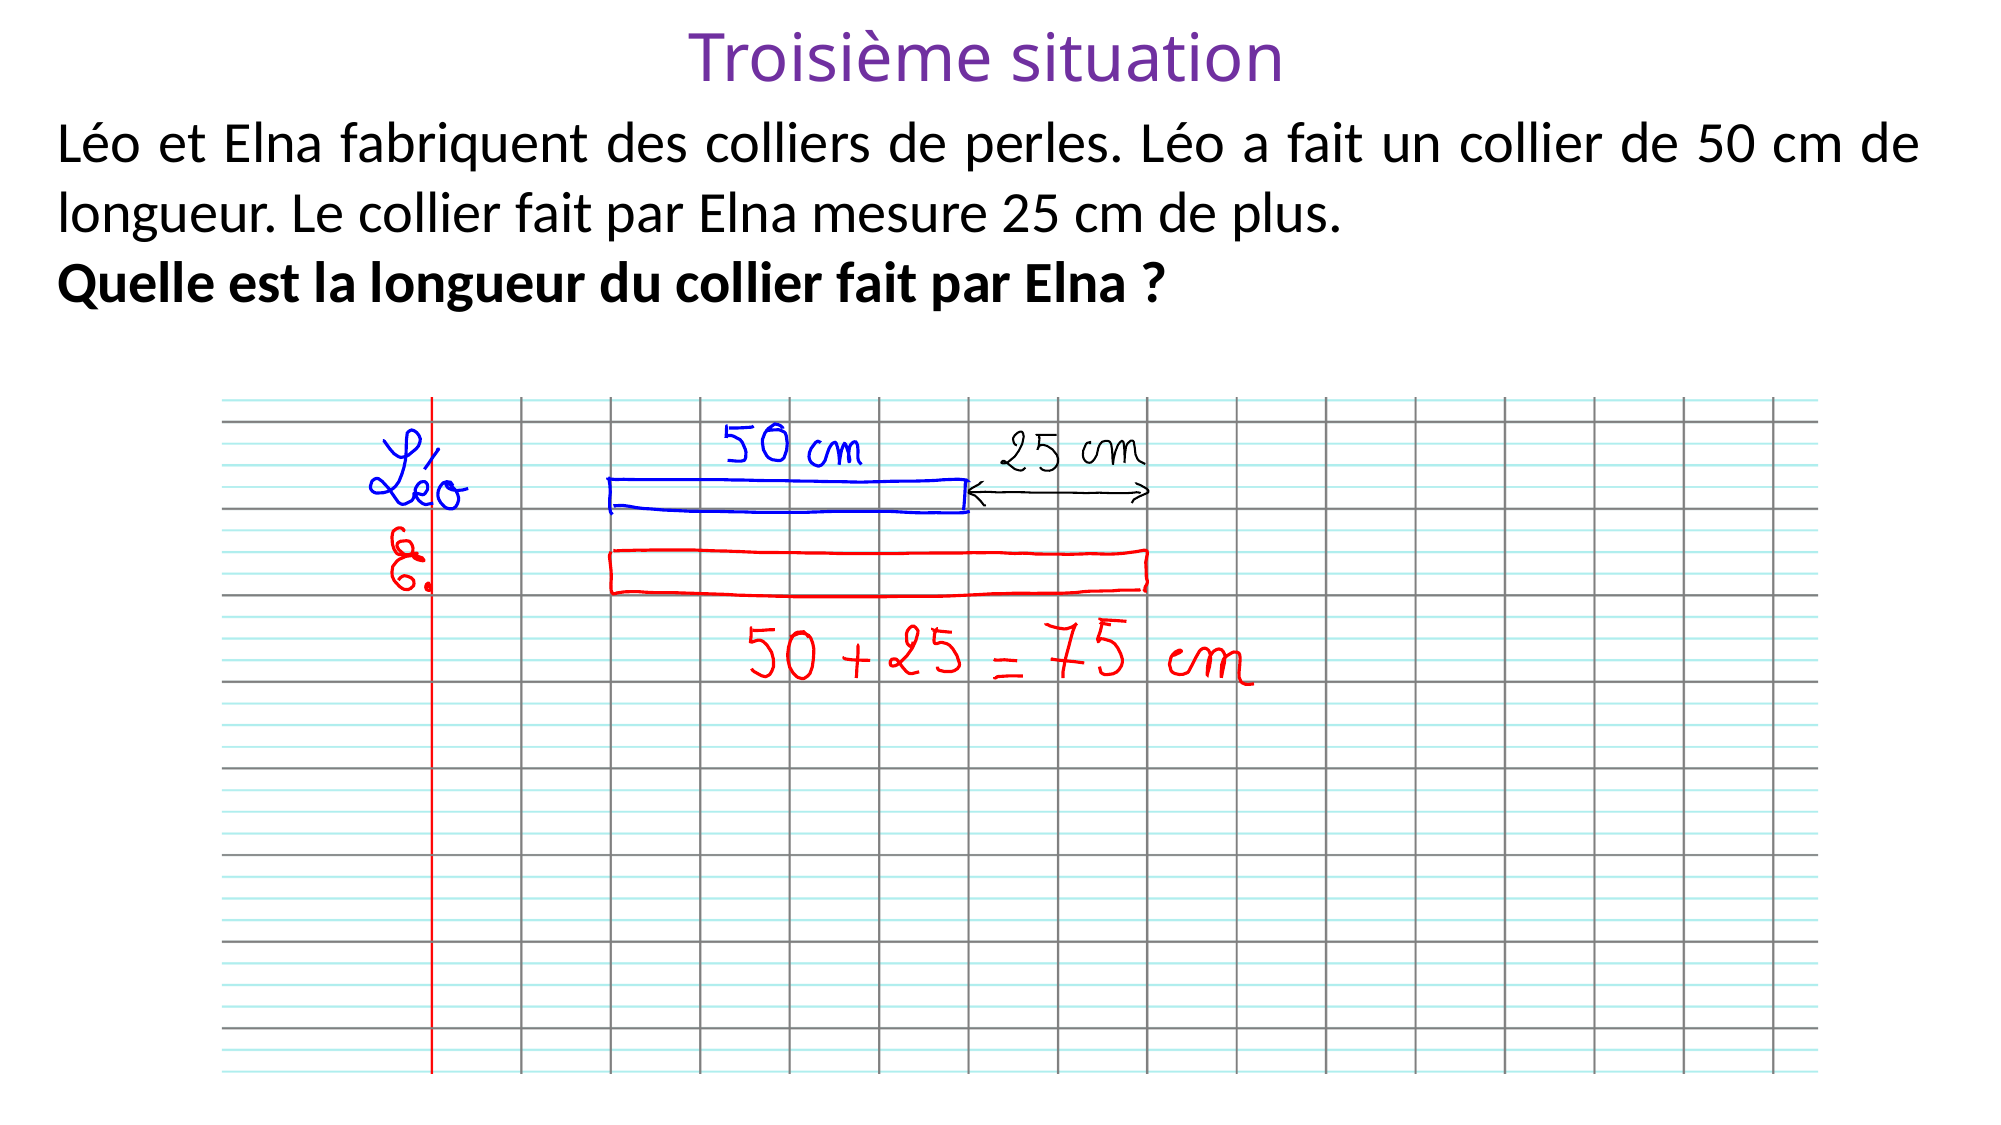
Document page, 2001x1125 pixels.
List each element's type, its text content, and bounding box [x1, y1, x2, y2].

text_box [1045, 619, 1127, 679]
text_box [725, 423, 862, 467]
picture [221, 397, 1819, 1074]
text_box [391, 527, 431, 591]
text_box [968, 431, 1149, 506]
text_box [750, 626, 1023, 679]
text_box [607, 477, 970, 515]
text_box Léo et Elna fabriquent des colliers de perles. Léo a fait un collier de 50 cm de longueur. Le collier fait par Elna mesure 25 cm de plus. Quelle est la longueur du collier fait par Elna ? [42, 96, 1937, 322]
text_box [370, 429, 469, 509]
text_box Troisième situation [125, 23, 1851, 97]
